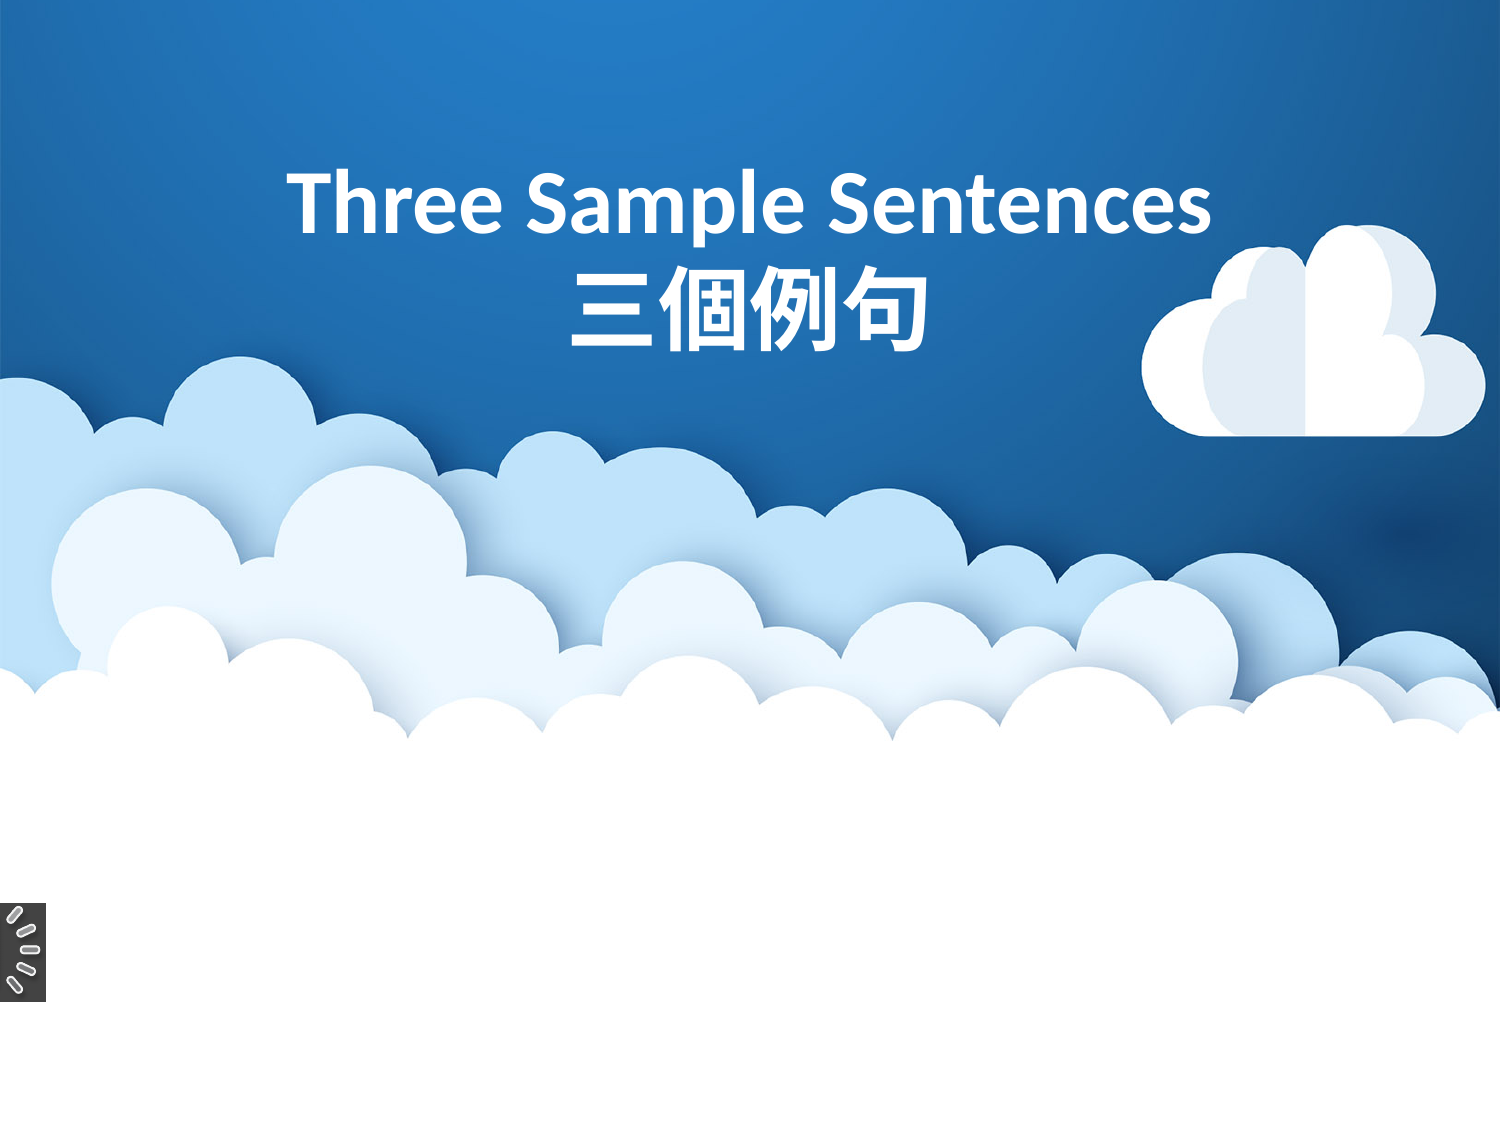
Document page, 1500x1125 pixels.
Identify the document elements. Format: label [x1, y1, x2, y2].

picture [0, 0, 1500, 1003]
